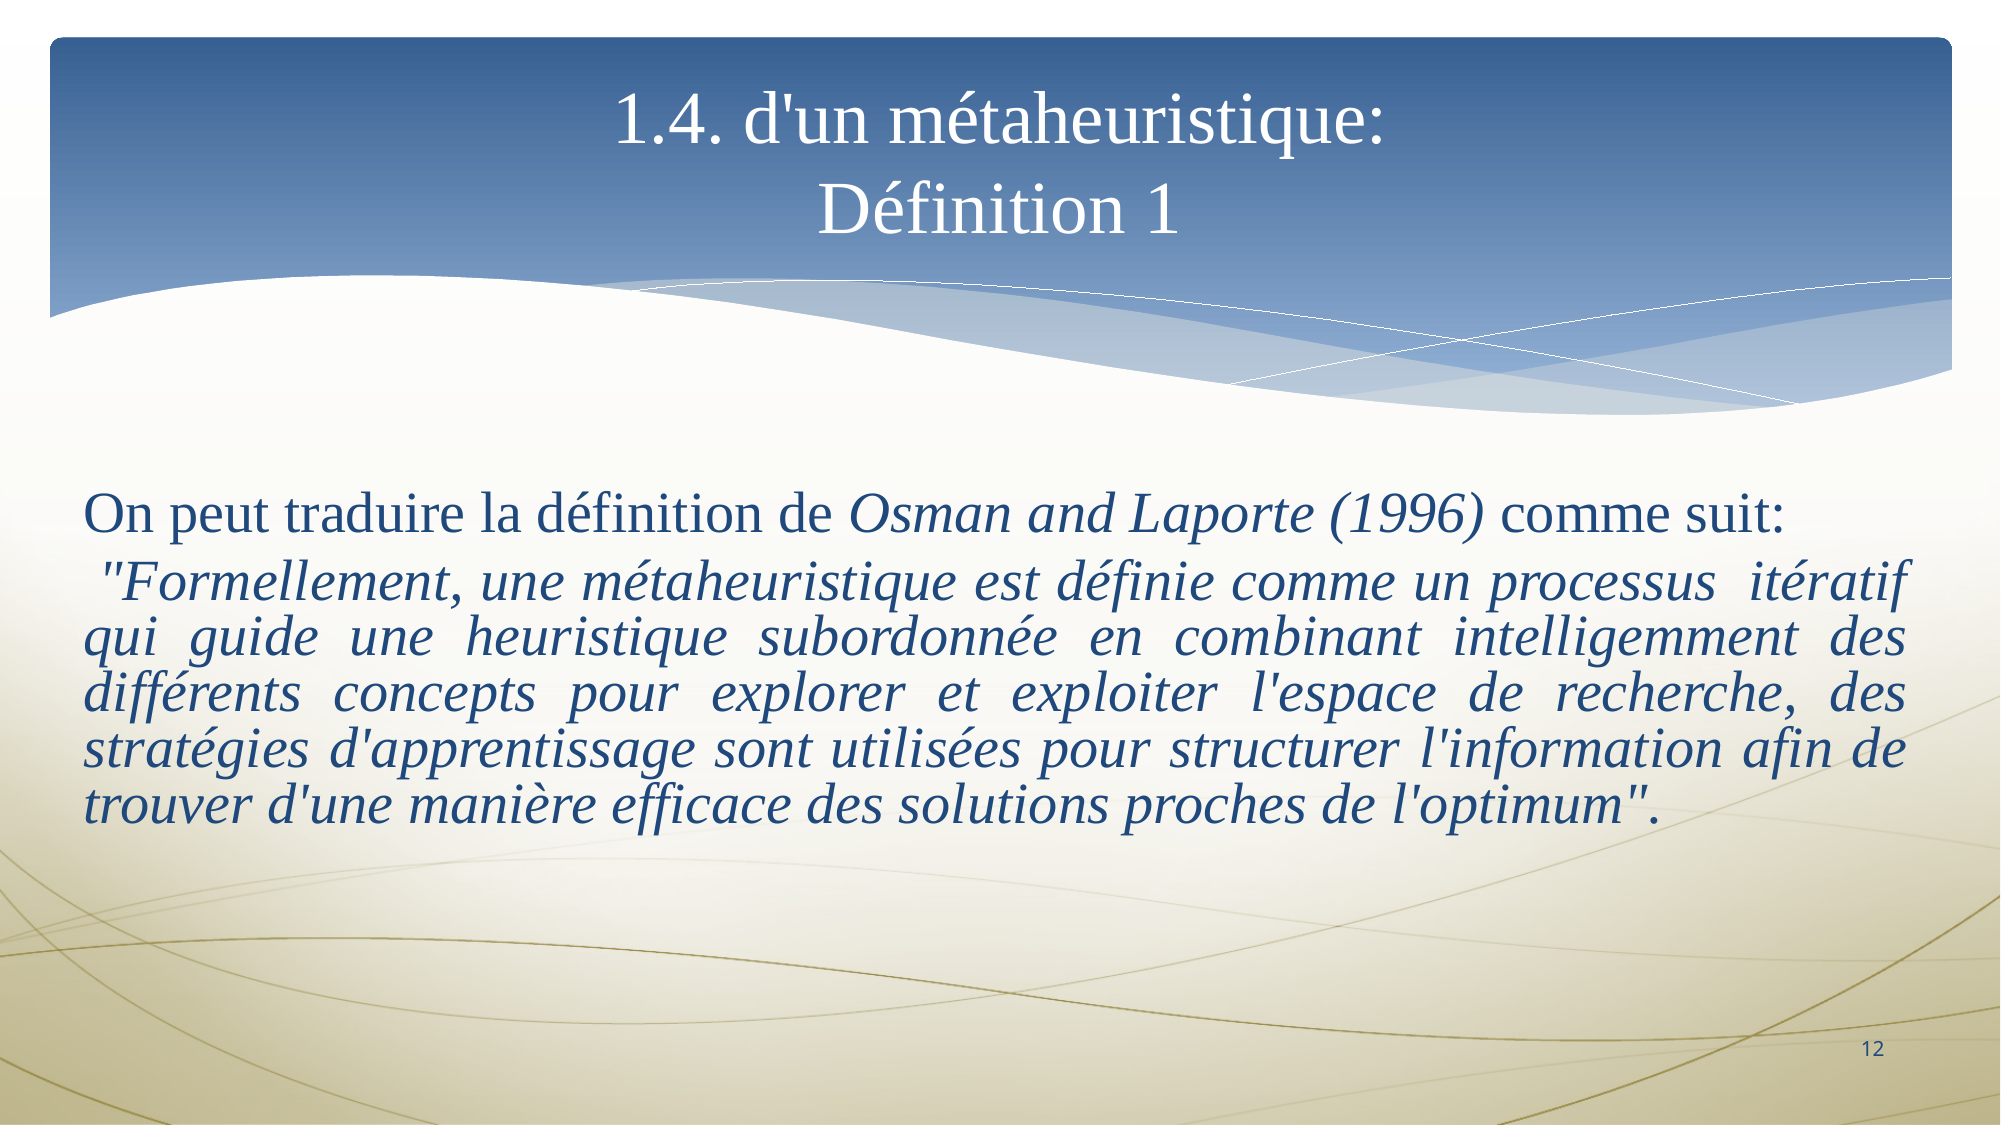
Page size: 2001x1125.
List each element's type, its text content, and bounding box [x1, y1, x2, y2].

title 1.4. d'un métaheuristique: Définition 1 [99, 55, 1900, 261]
list On peut traduire la définition de Osman and Laporte (1996) comme suit: "Formellement, une métaheuristique est définie comme un processus itératif qui guide une heuristique subordonnée en combinant intelligemment des différents concepts pour explorer et exploiter l'espace de recherche, des stratégies d'apprentissage sont utilisées pour structurer l'information afin de trouver d'une manière efficace des solutions proches de l'optimum". [68, 479, 1924, 909]
slide_number 12 [1745, 1019, 2000, 1080]
